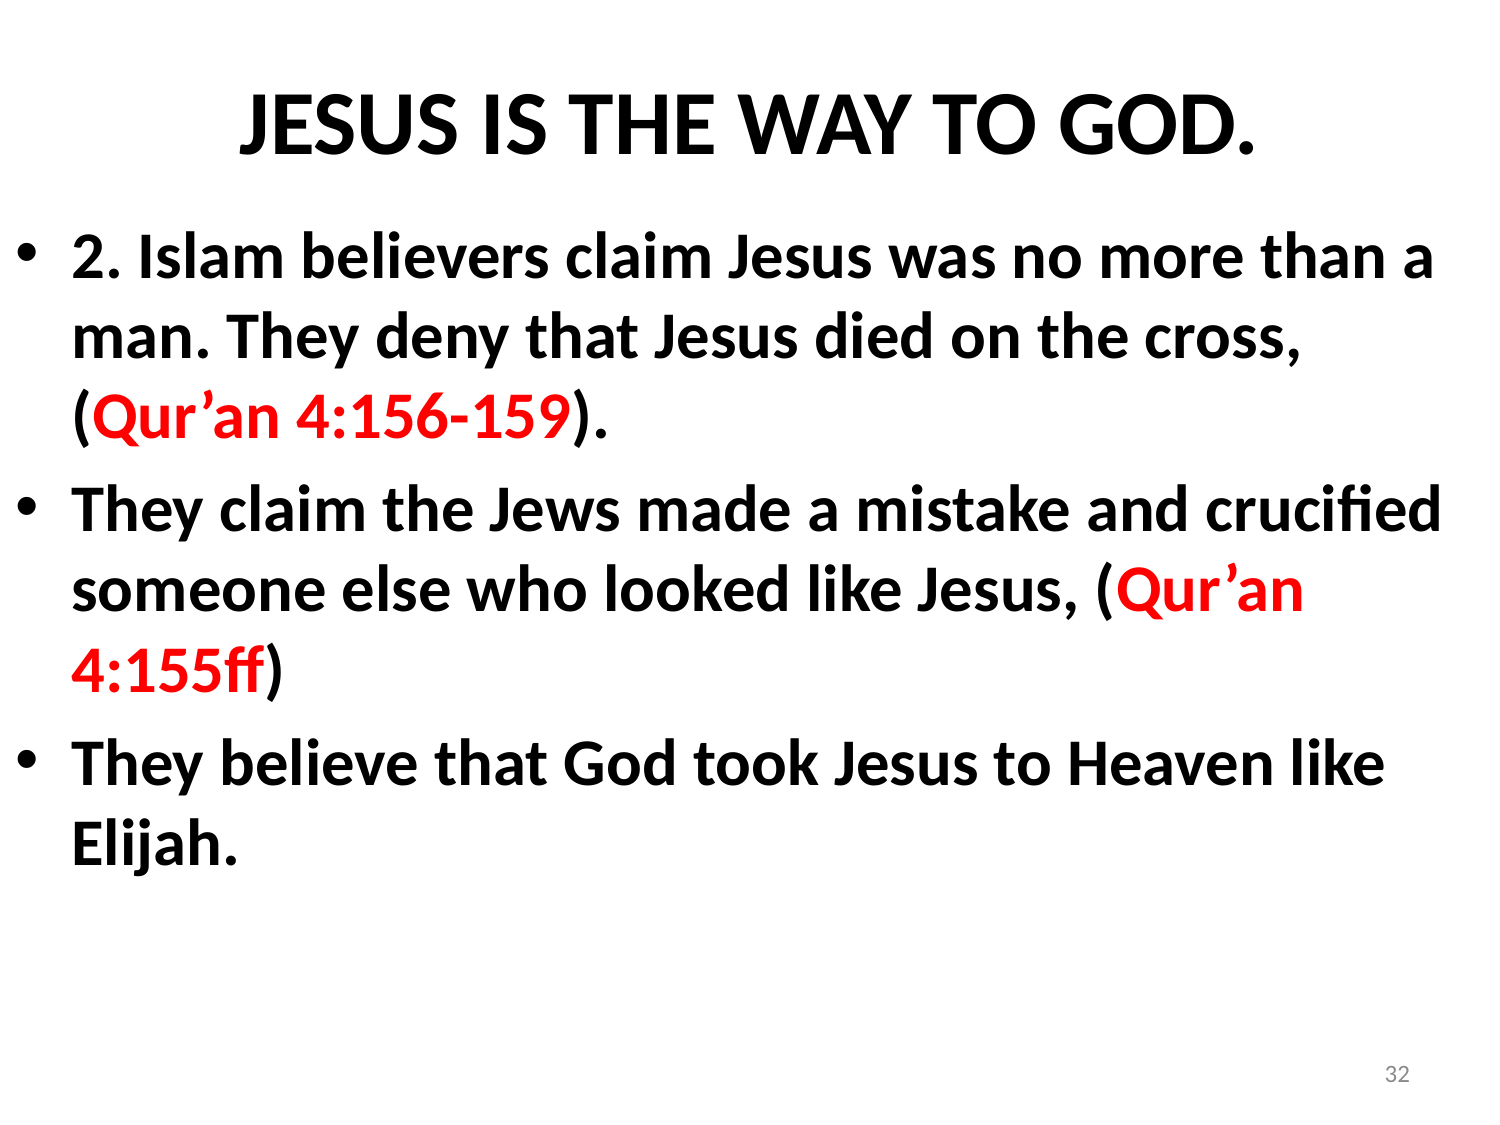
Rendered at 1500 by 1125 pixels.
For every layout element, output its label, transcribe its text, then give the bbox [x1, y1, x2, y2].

list 2. Islam believers claim Jesus was no more than a man. They deny that Jesus died on the cross, (Qur’an 4:156-159). They claim the Jews made a mistake and crucified someone else who looked like Jesus, (Qur’an 4:155ff) They believe that God took Jesus to Heaven like Elijah. [0, 204, 1500, 1125]
title JESUS IS THE WAY TO GOD. [0, 45, 1500, 192]
slide_number 32 [1074, 1042, 1425, 1103]
